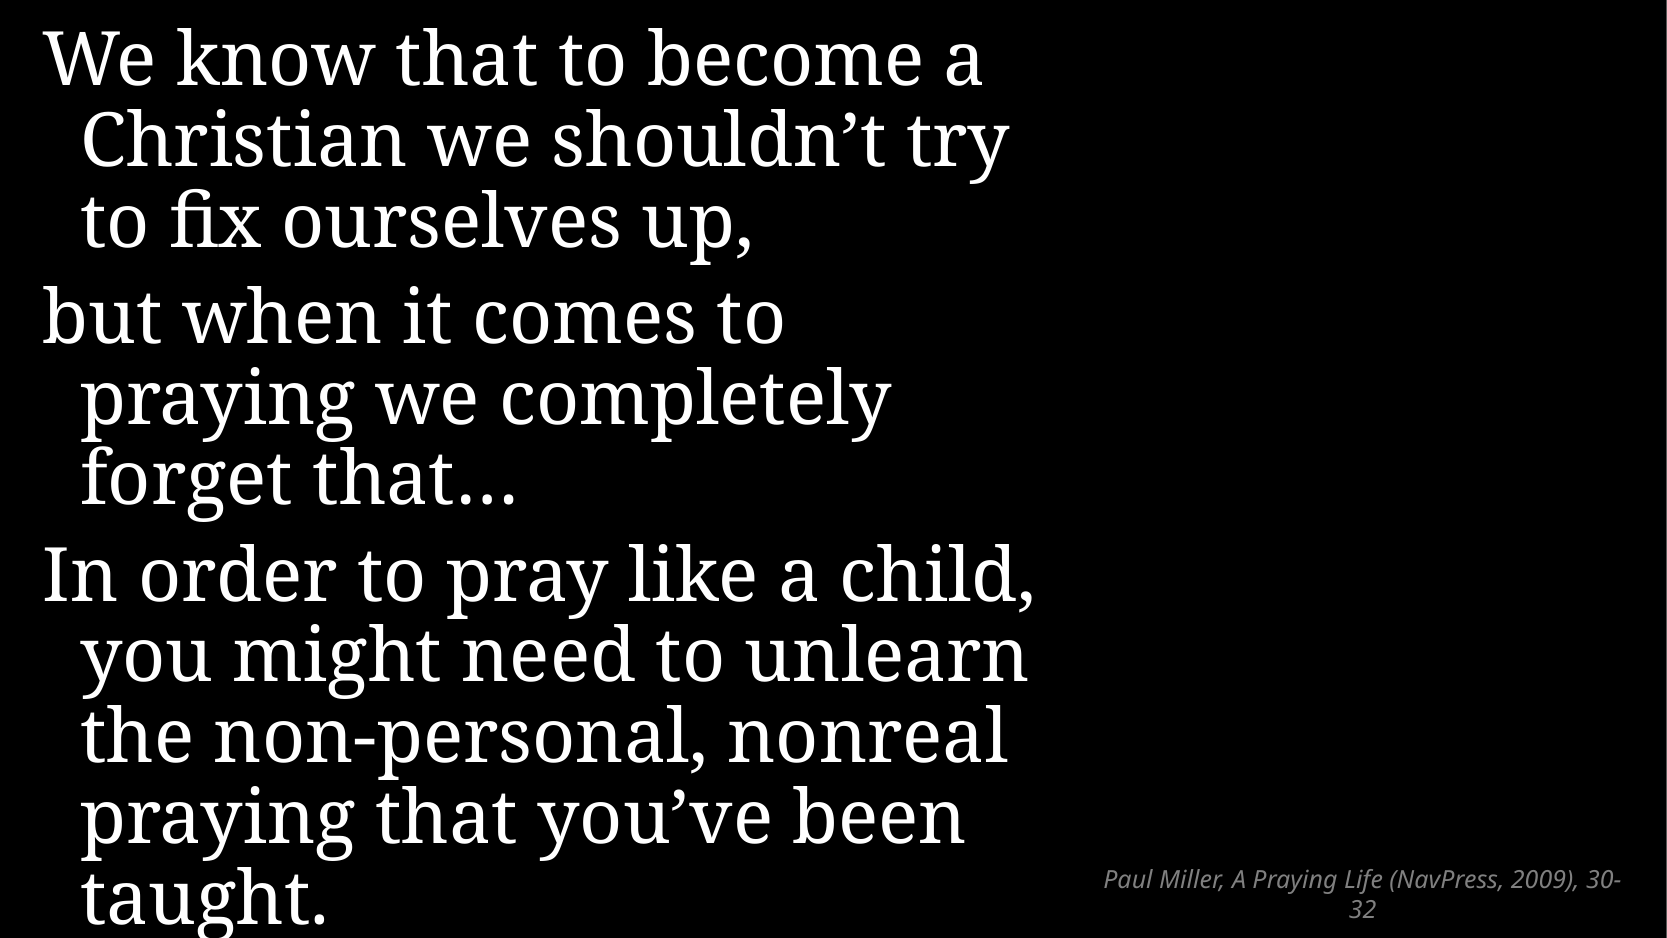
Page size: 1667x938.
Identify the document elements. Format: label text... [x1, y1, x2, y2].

list We know that to become a Christian we shouldn’t try to fix ourselves up, but when it comes to praying we completely forget that… In order to pray like a child, you might need to unlearn the non-personal, nonreal praying that you’ve been taught. [27, 12, 1059, 919]
title Paul Miller, A Praying Life (NavPress, 2009), 30-32 [1083, 855, 1643, 924]
